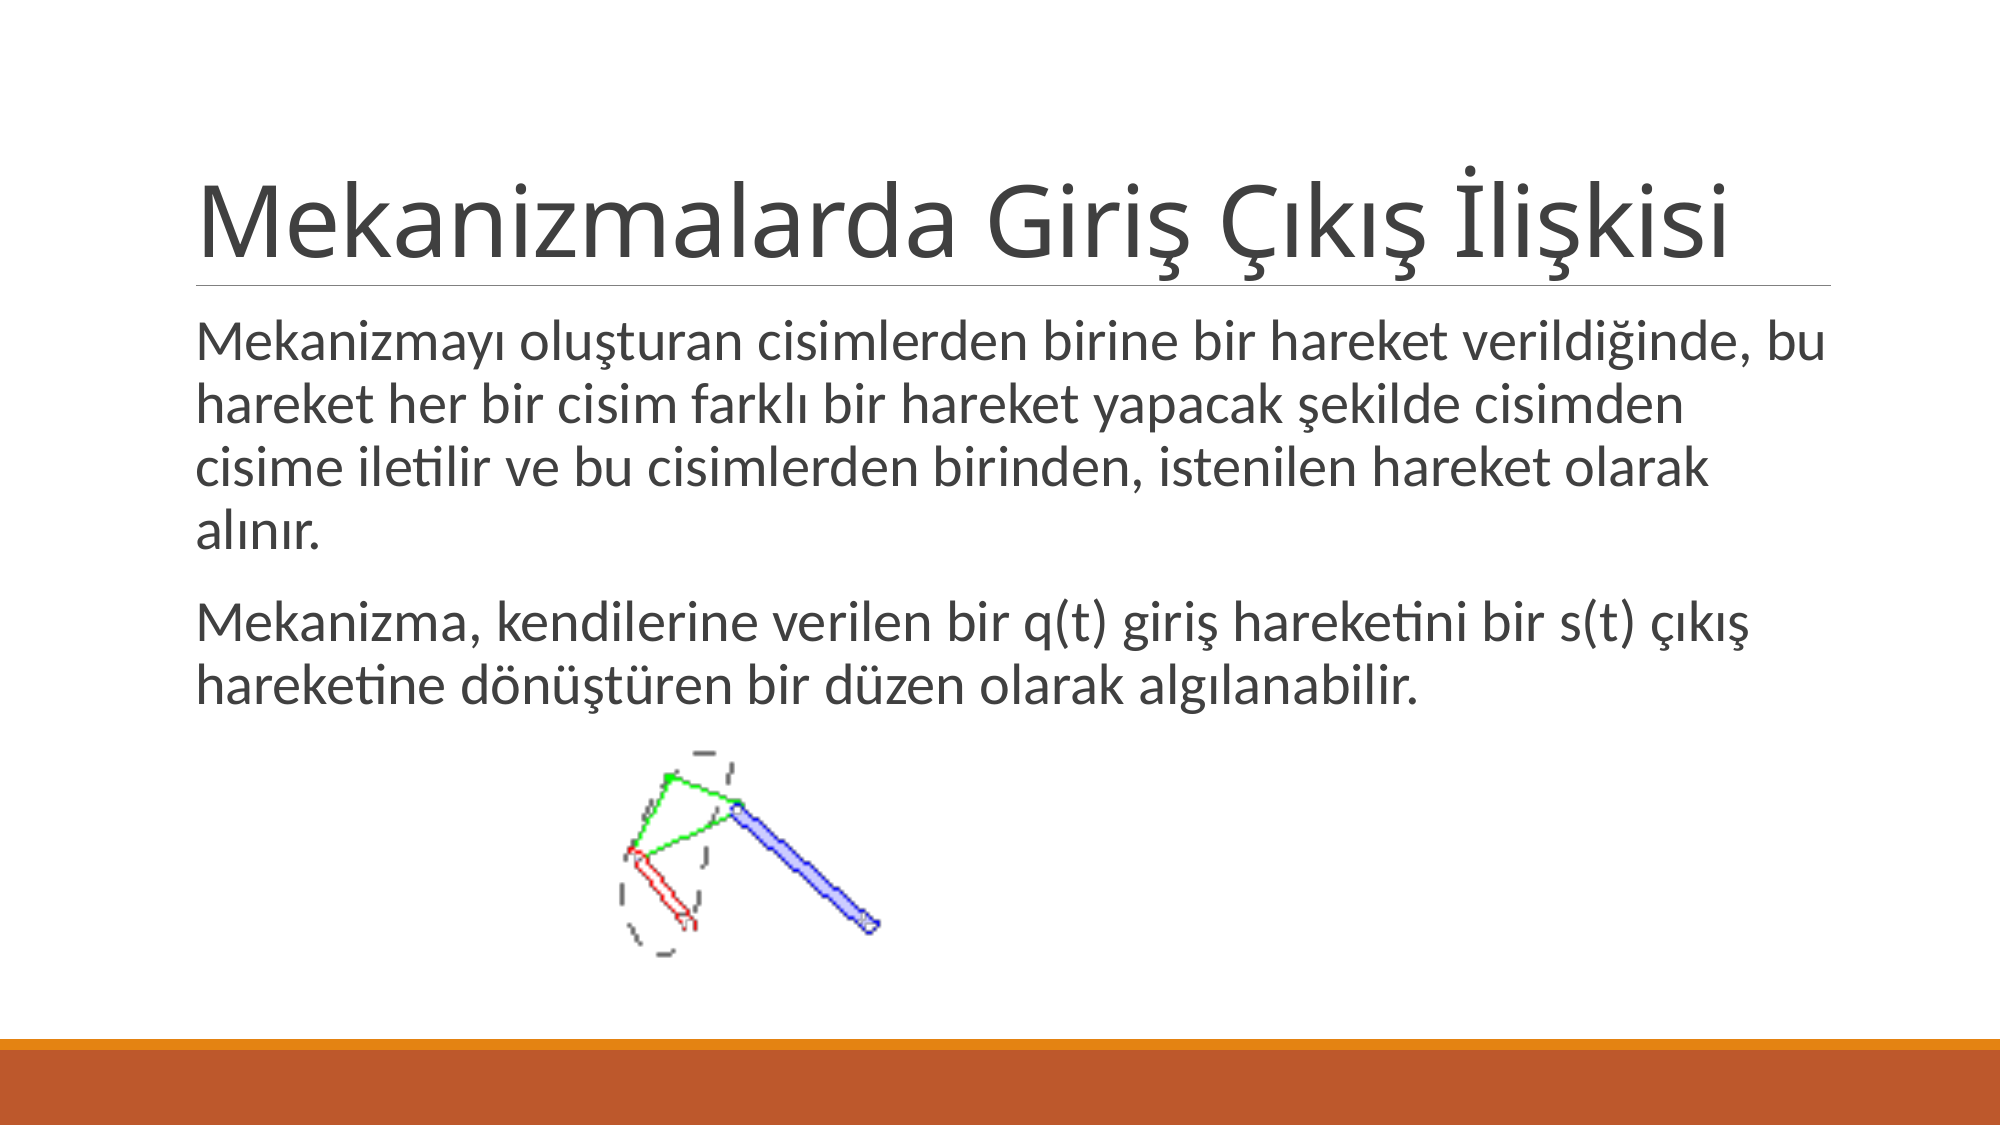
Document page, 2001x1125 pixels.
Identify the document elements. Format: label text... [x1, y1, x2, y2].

picture [574, 720, 941, 1032]
list Mekanizmayı oluşturan cisimlerden birine bir hareket verildiğinde, bu hareket her bir cisim farklı bir hareket yapacak şekilde cisimden cisime iletilir ve bu cisimlerden birinden, istenilen hareket olarak alınır. Mekanizma, kendilerine verilen bir q(t) giriş hareketini bir s(t) çıkış hareketine dönüştüren bir düzen olarak algılanabilir. [180, 302, 1830, 963]
title Mekanizmalarda Giriş Çıkış İlişkisi [180, 47, 1830, 285]
